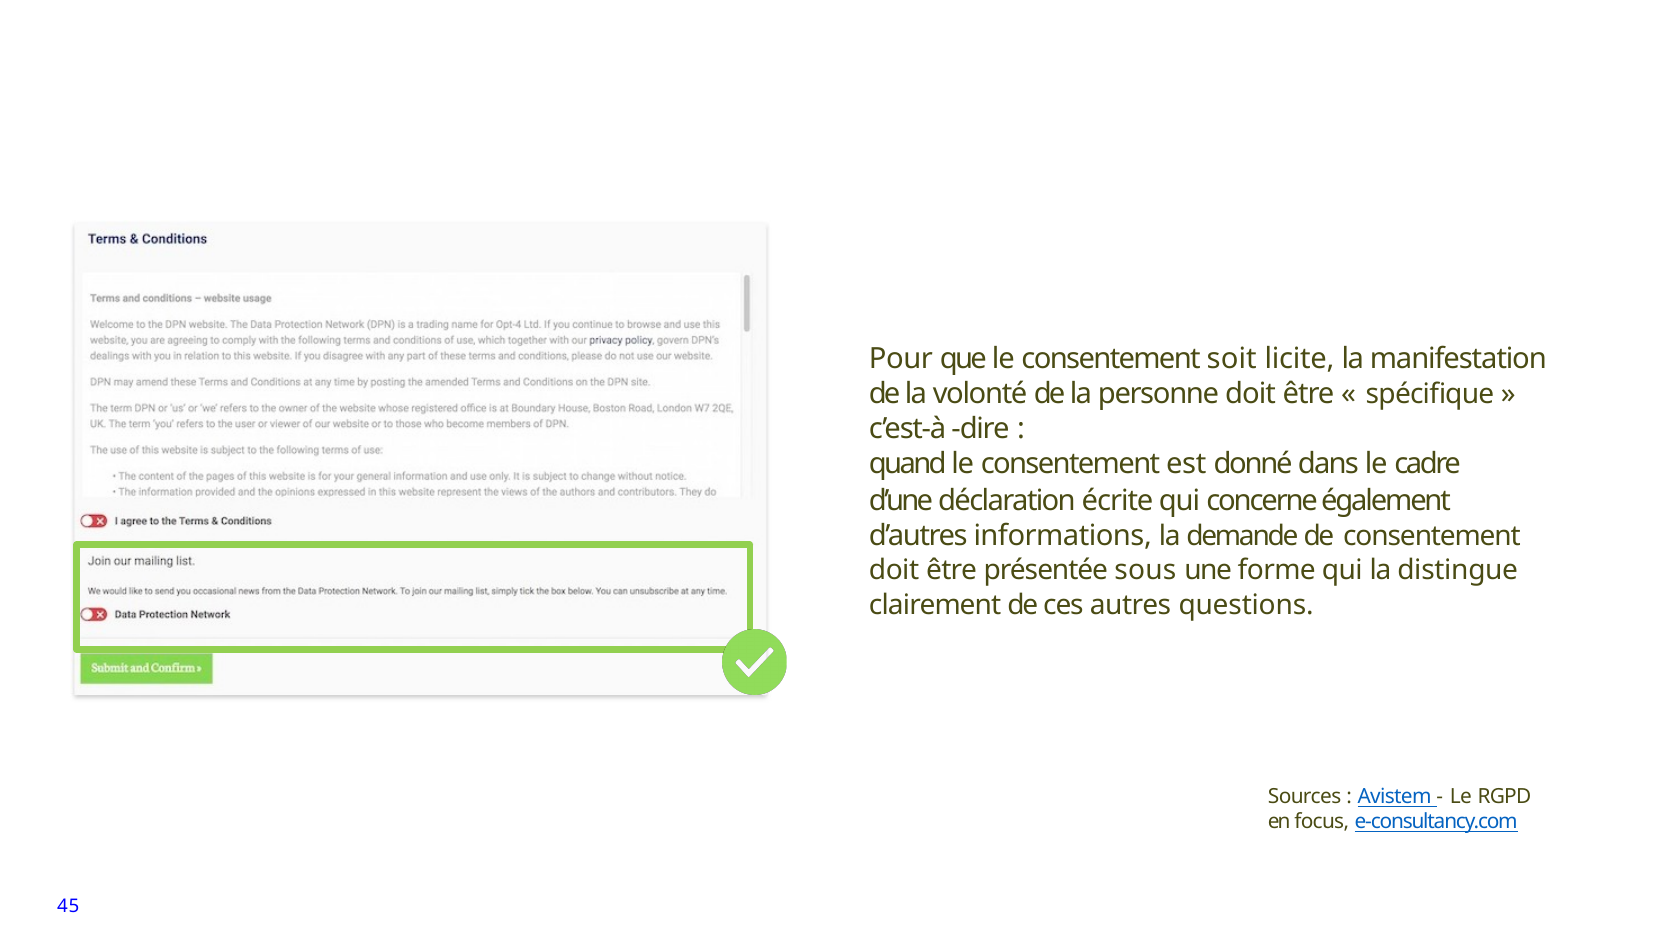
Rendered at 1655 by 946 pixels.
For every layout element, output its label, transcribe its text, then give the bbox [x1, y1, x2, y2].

text_box [76, 544, 750, 650]
text_box [722, 629, 787, 695]
text_box [70, 220, 772, 703]
text_box Pour que le consentement soit licite, la manifestation de la volonté de la personne doit être « spécifique » c’est-à -dire : quand le consentement est donné dans le cadre d’une déclaration écrite qui concerne également d’autres informations, la demande de consentement doit être présentée sous une forme qui la distingue clairement de ces autres questions. [866, 337, 1566, 621]
text_box 45 [52, 892, 84, 919]
text_box Sources : Avistem - Le RGPD en focus, e-consultancy.com [1265, 781, 1540, 833]
